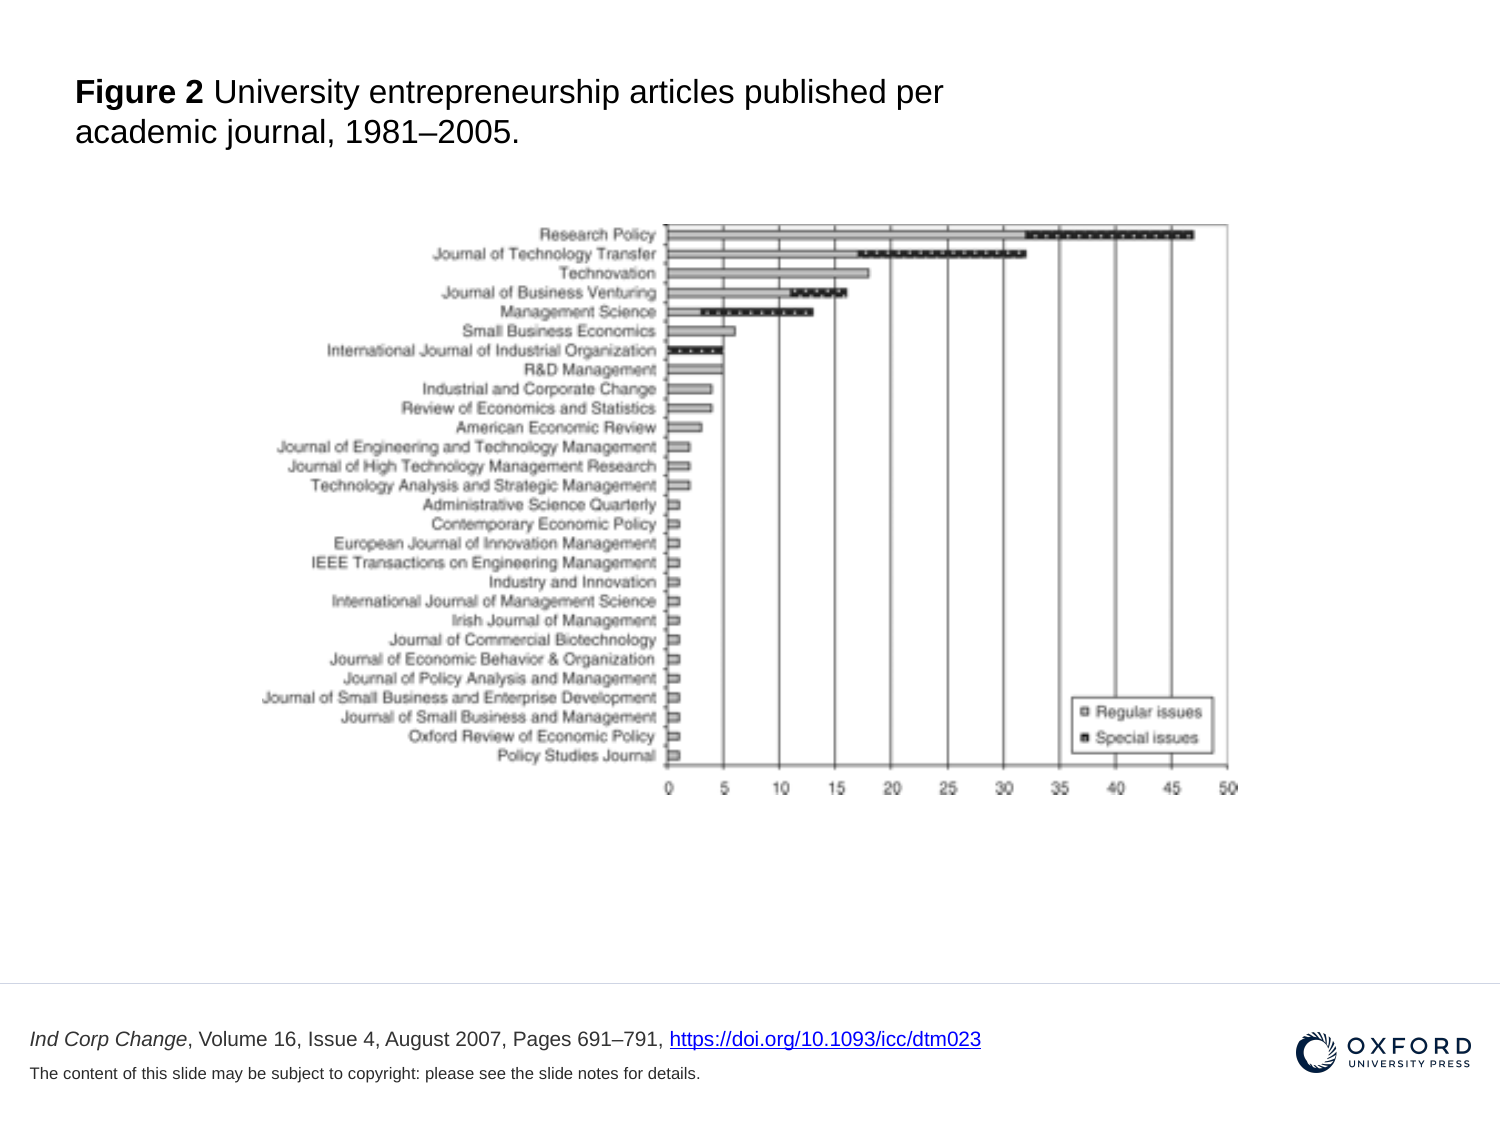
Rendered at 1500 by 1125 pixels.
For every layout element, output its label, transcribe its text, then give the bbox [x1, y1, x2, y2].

title Figure 2 University entrepreneurship articles published per academic journal, 1981–2005. [75, 69, 1078, 171]
footer Ind Corp Change, Volume 16, Issue 4, August 2007, Pages 691–791, https://doi.org/10.1093/icc/dtm023 The content of this slide may be subject to copyright: please see the slide notes for details. [0, 983, 1260, 1125]
picture [1296, 1032, 1471, 1073]
picture [262, 224, 1238, 795]
